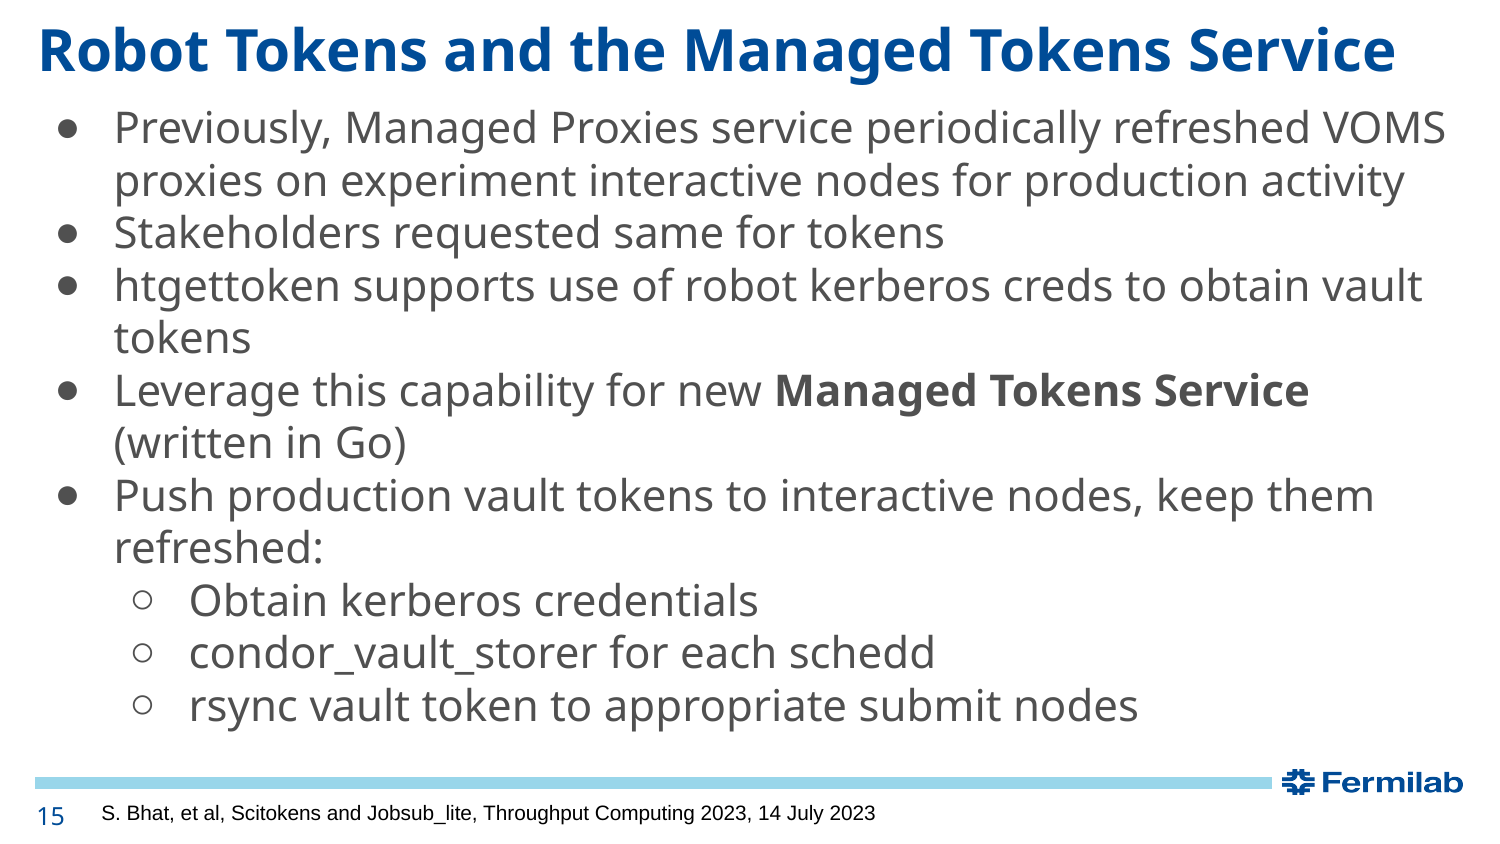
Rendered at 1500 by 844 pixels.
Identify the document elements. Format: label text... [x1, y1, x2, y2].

slide_number 15 [36, 800, 105, 830]
title Robot Tokens and the Managed Tokens Service [37, 30, 1463, 84]
list Previously, Managed Proxies service periodically refreshed VOMS proxies on experiment interactive nodes for production activity Stakeholders requested same for tokens htgettoken supports use of robot kerberos creds to obtain vault tokens Leverage this capability for new Managed Tokens Service (written in Go) Push production vault tokens to interactive nodes, keep them refreshed: Obtain kerberos credentials condor_vault_storer for each schedd rsync vault token to appropriate submit nodes [38, 99, 1462, 723]
picture [1282, 769, 1463, 795]
